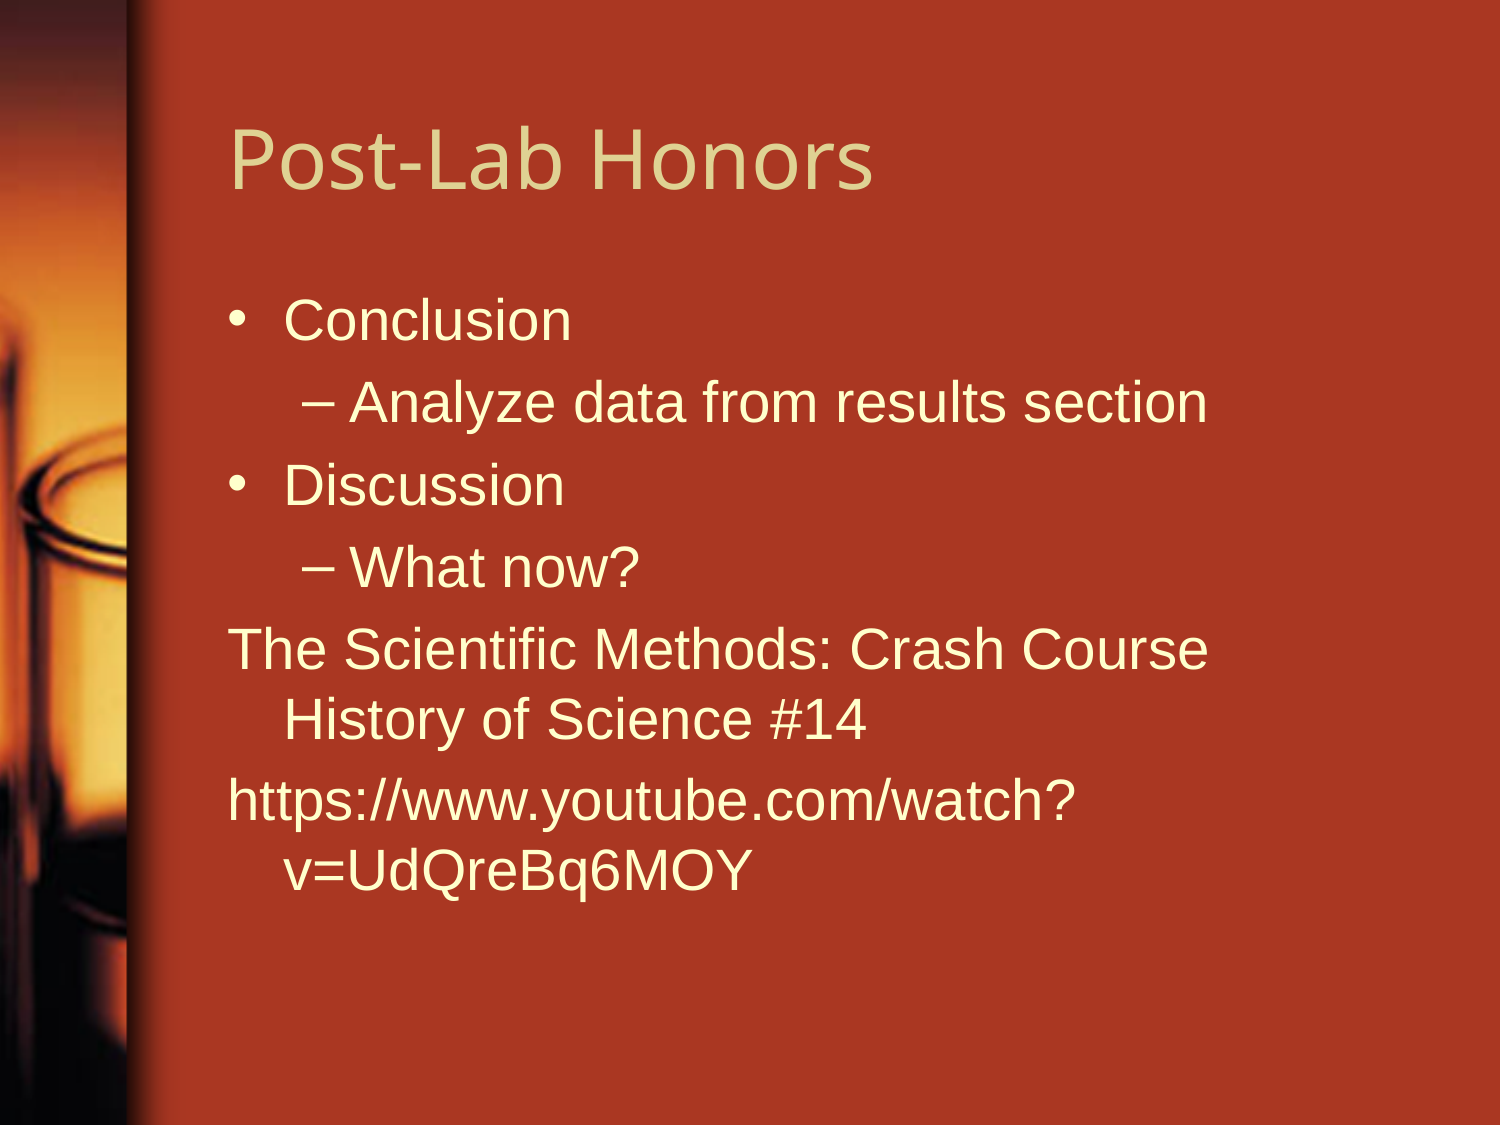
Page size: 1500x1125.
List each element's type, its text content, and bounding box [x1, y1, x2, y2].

list Conclusion Analyze data from results section Discussion What now? The Scientific Methods: Crash Course History of Science #14 https://www.youtube.com/watch?v=UdQreBq6MOY [212, 275, 1388, 1000]
title Post-Lab Honors [212, 75, 1388, 238]
picture [0, 0, 1500, 1125]
